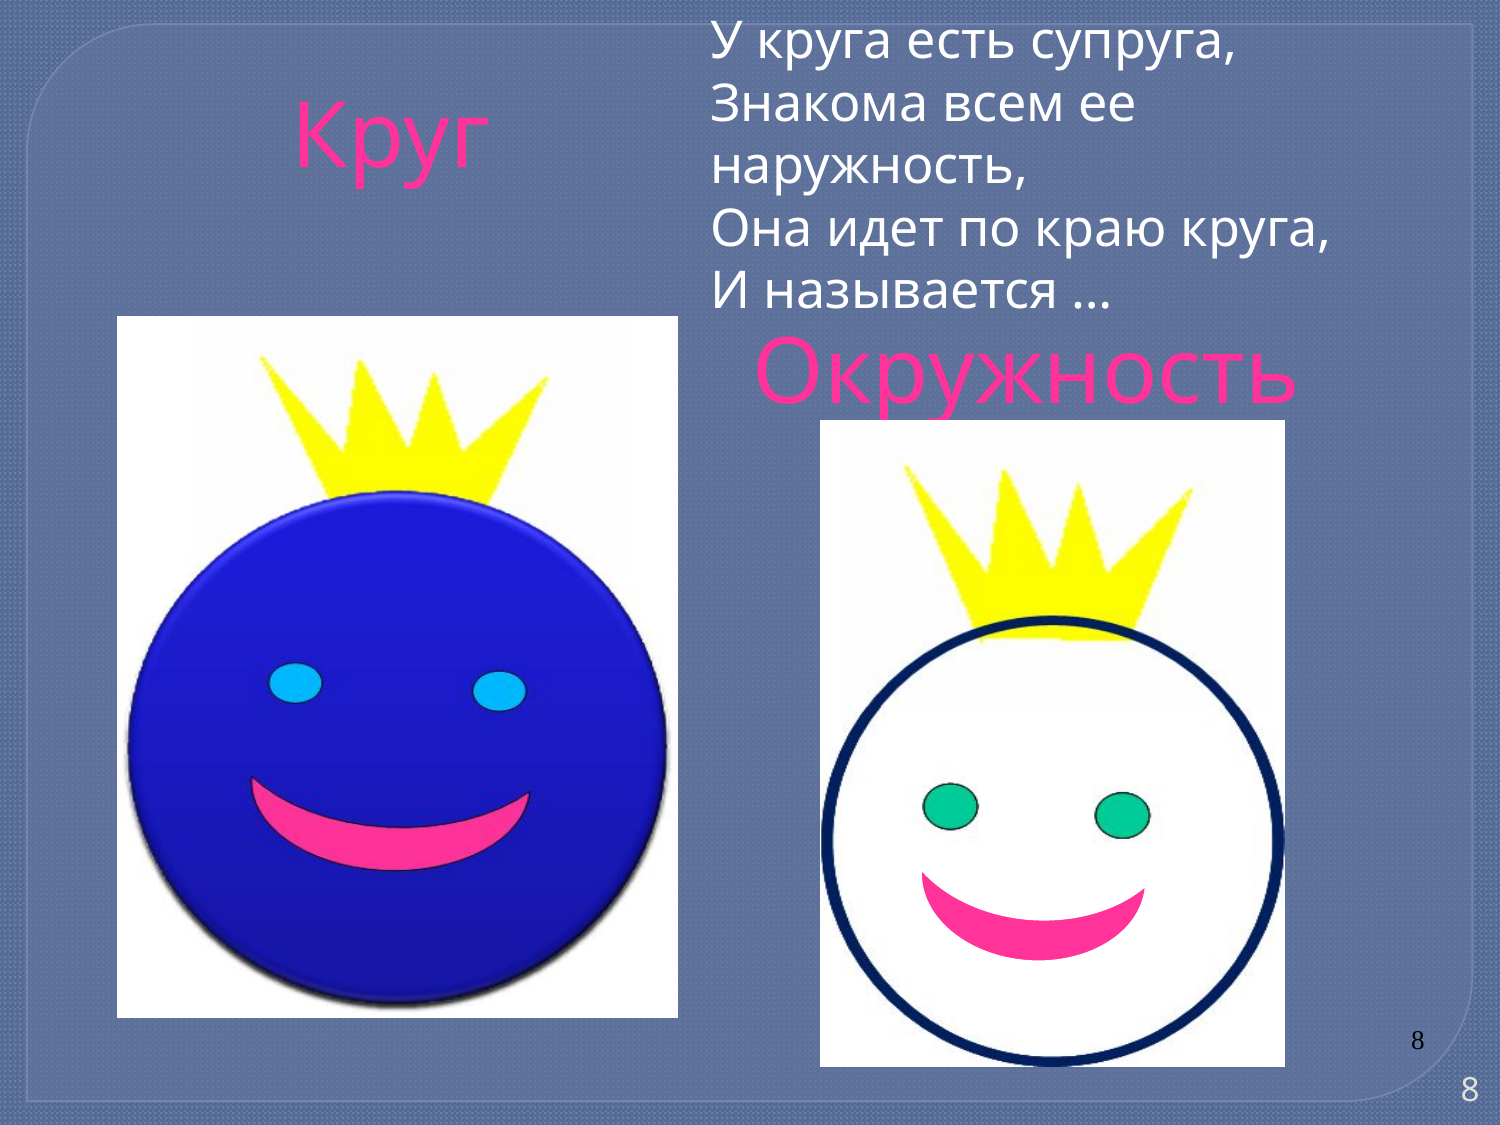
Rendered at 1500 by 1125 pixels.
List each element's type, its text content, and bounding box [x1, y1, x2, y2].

text_box Круг [235, 69, 547, 193]
text_box 8 [1075, 1024, 1425, 1102]
picture [117, 315, 678, 1019]
text_box Окружность [739, 305, 1361, 429]
slide_number 8 [1417, 1068, 1494, 1114]
text_box У круга есть супруга, Знакома всем ее наружность, Она идет по краю круга, И называется … [696, 0, 1473, 326]
picture [820, 420, 1285, 1068]
